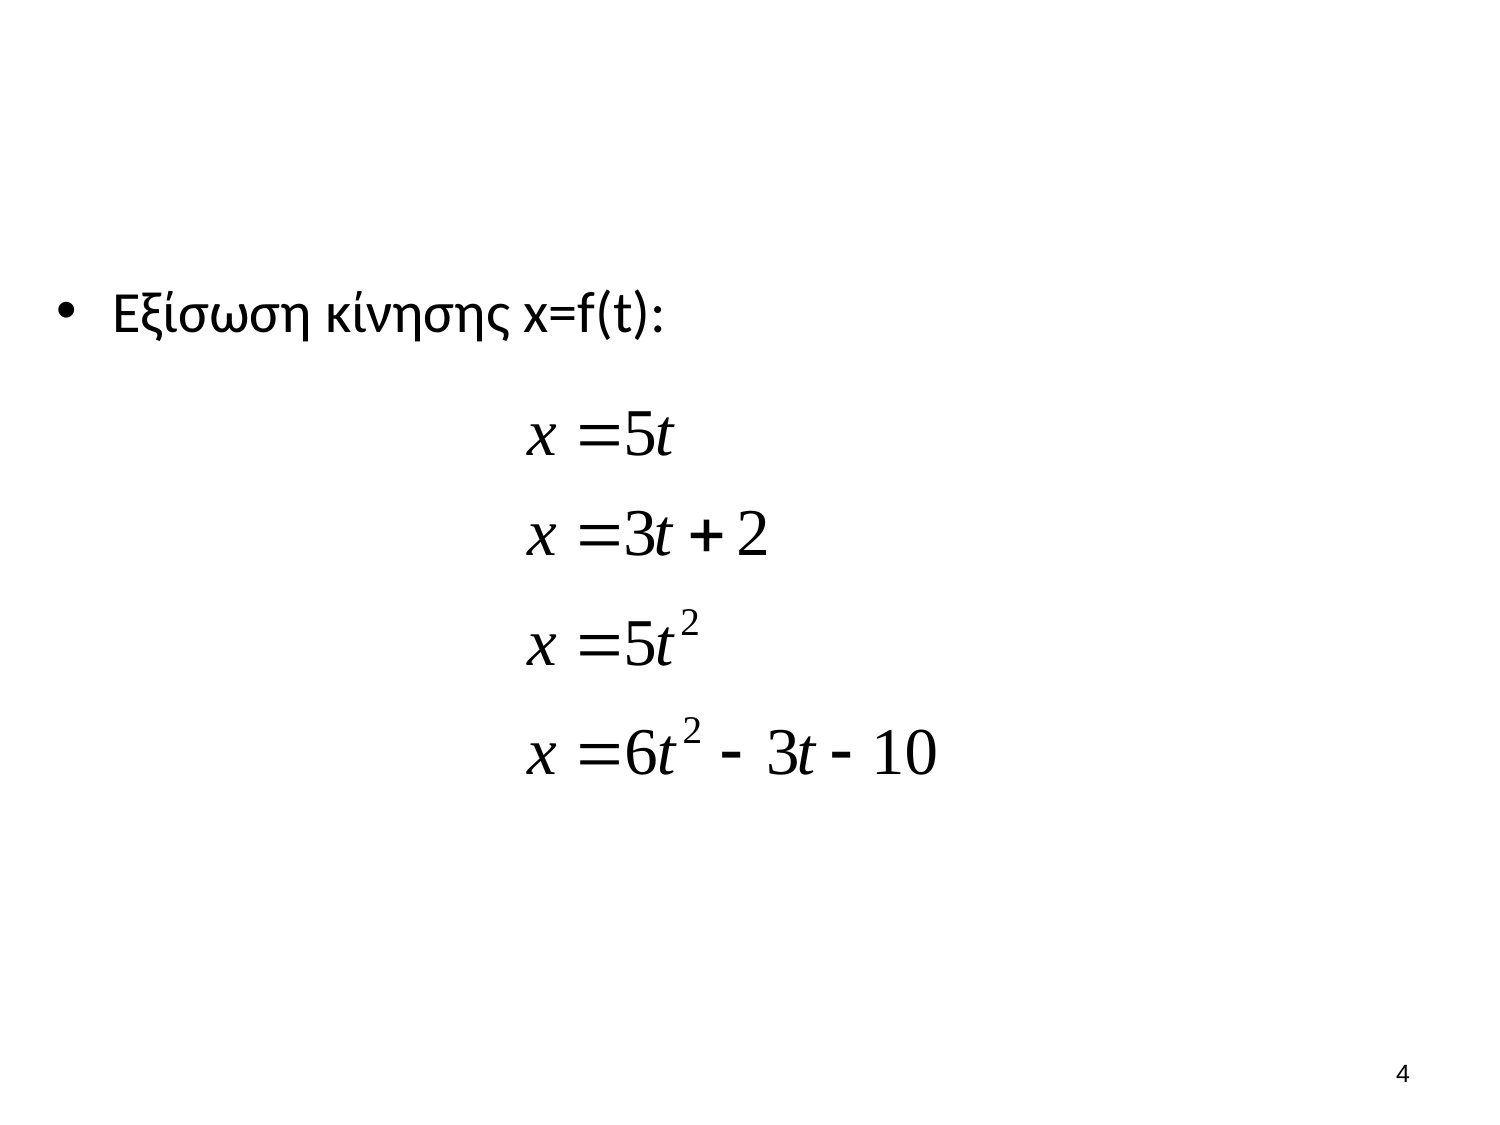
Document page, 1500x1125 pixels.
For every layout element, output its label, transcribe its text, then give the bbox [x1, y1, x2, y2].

list Εξίσωση κίνησης x=f(t): [41, 267, 1081, 1010]
slide_number 3 [1074, 1042, 1425, 1103]
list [513, 396, 950, 789]
